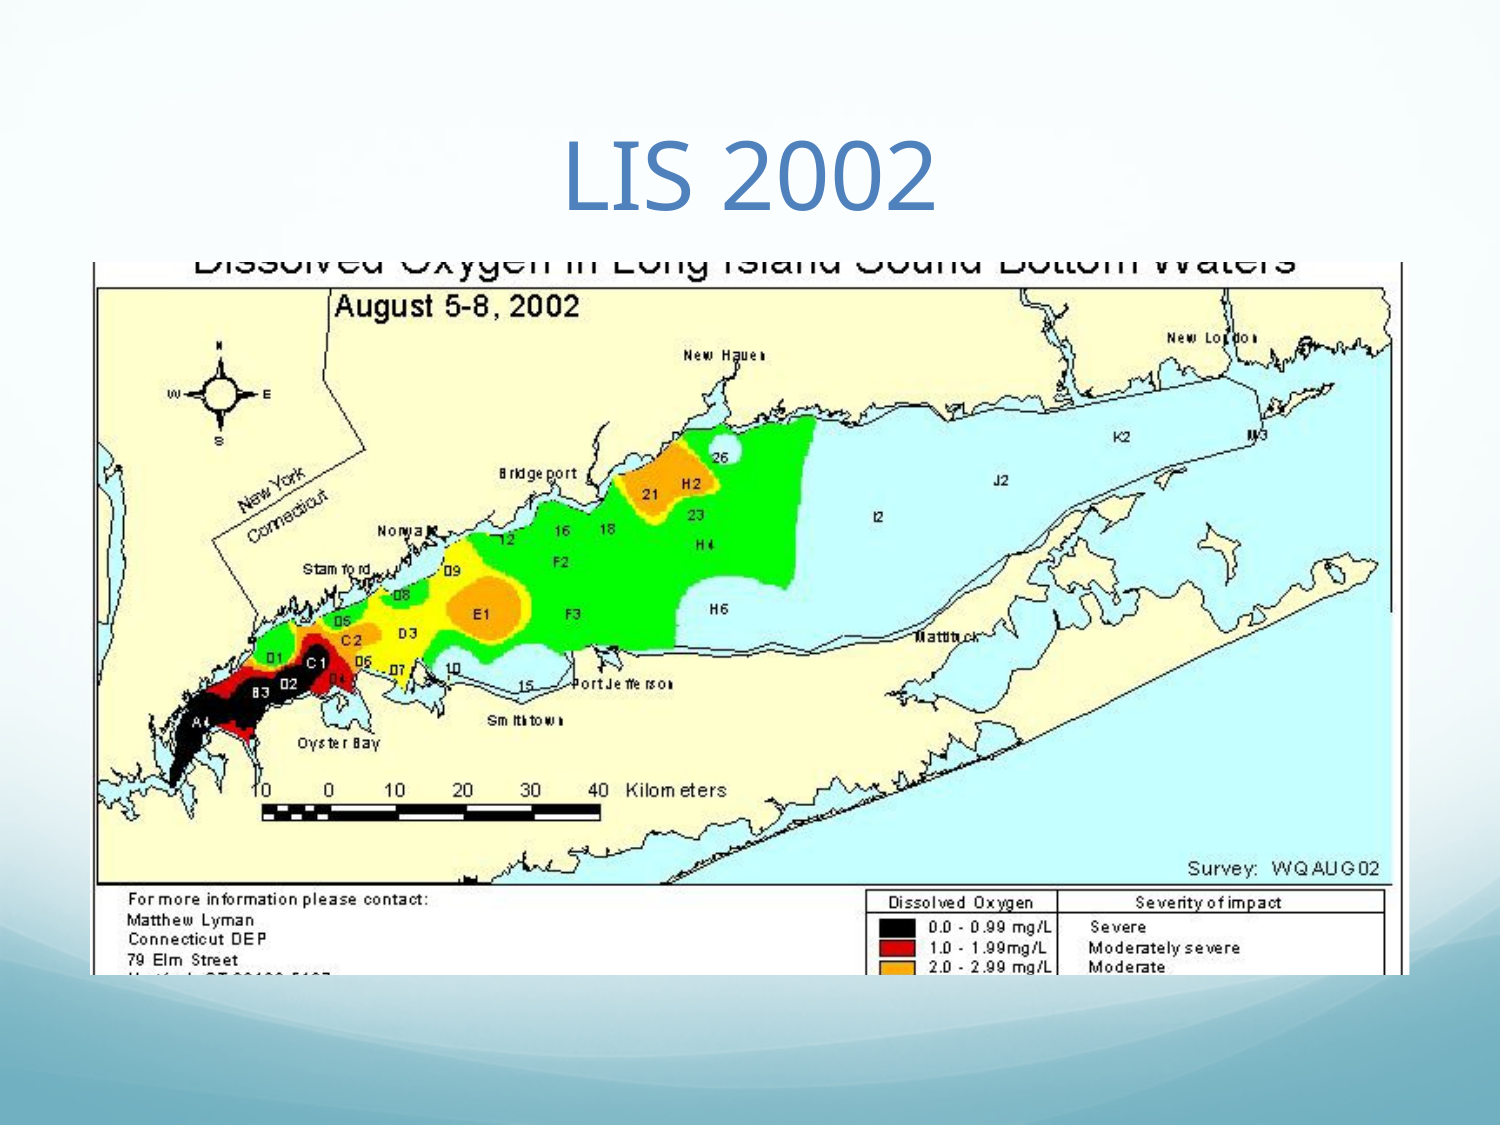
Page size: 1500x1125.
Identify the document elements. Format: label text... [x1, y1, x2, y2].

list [89, 261, 1410, 976]
title LIS 2002 [90, 17, 1410, 237]
